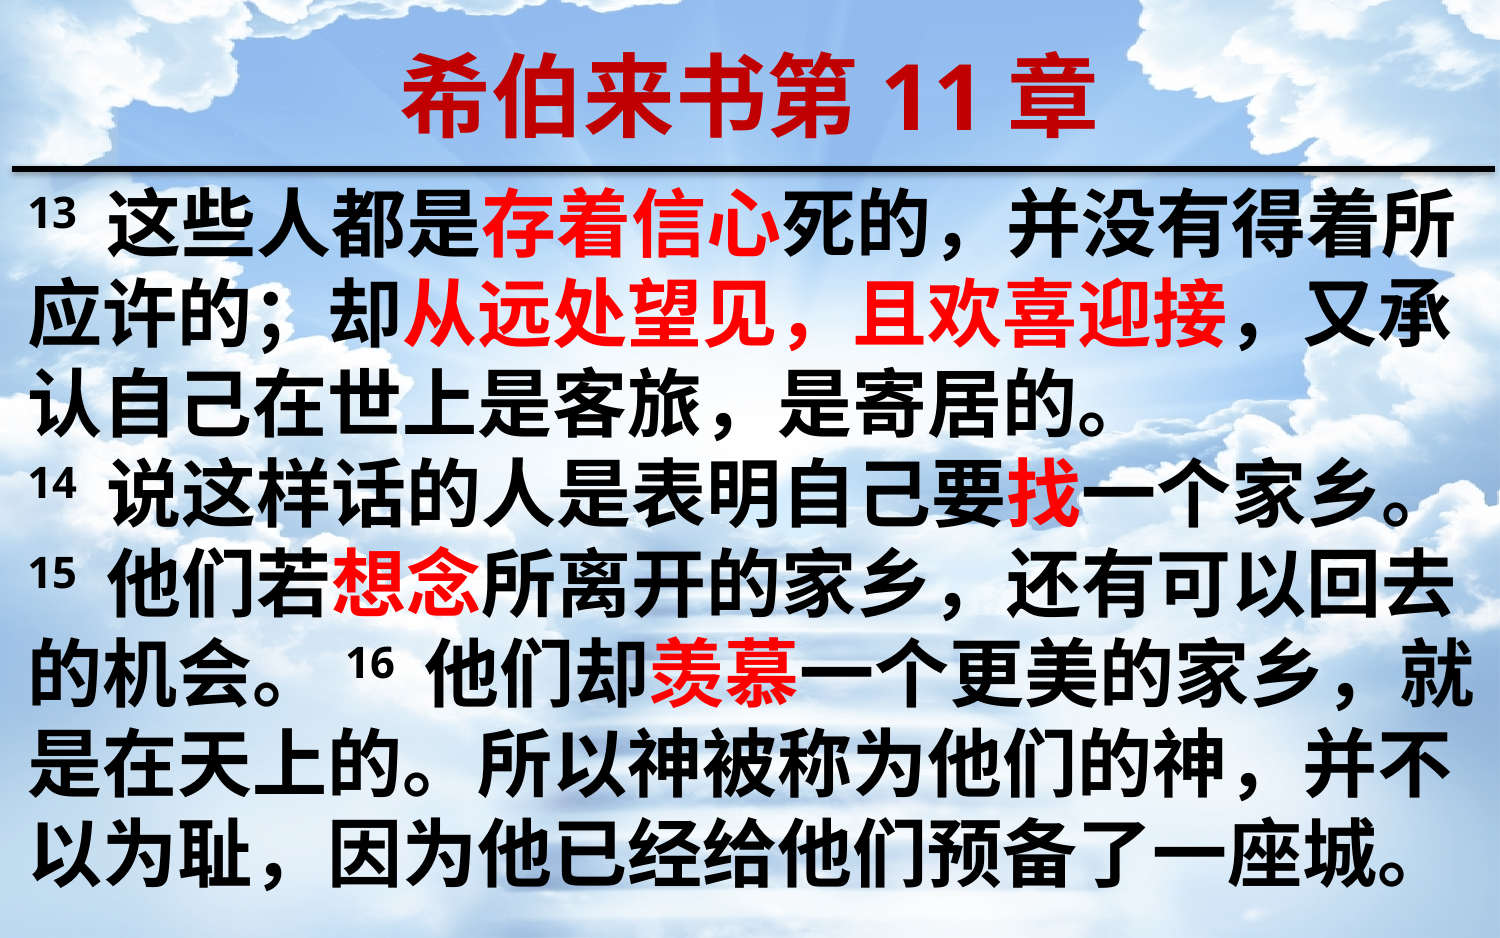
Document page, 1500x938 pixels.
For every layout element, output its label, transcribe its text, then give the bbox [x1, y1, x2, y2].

text_box 13 这些人都是存着信心死的，并没有得着所应许的；却从远处望见，且欢喜迎接，又承认自己在世上是客旅，是寄居的。 14 说这样话的人是表明自己要找一个家乡。 15 他们若想念所离开的家乡，还有可以回去的机会。16 他们却羡慕一个更美的家乡，就是在天上的。所以神被称为他们的神，并不以为耻，因为他已经给他们预备了一座城。 [12, 179, 1495, 904]
text_box 希伯来书第11章 [385, 31, 1115, 156]
